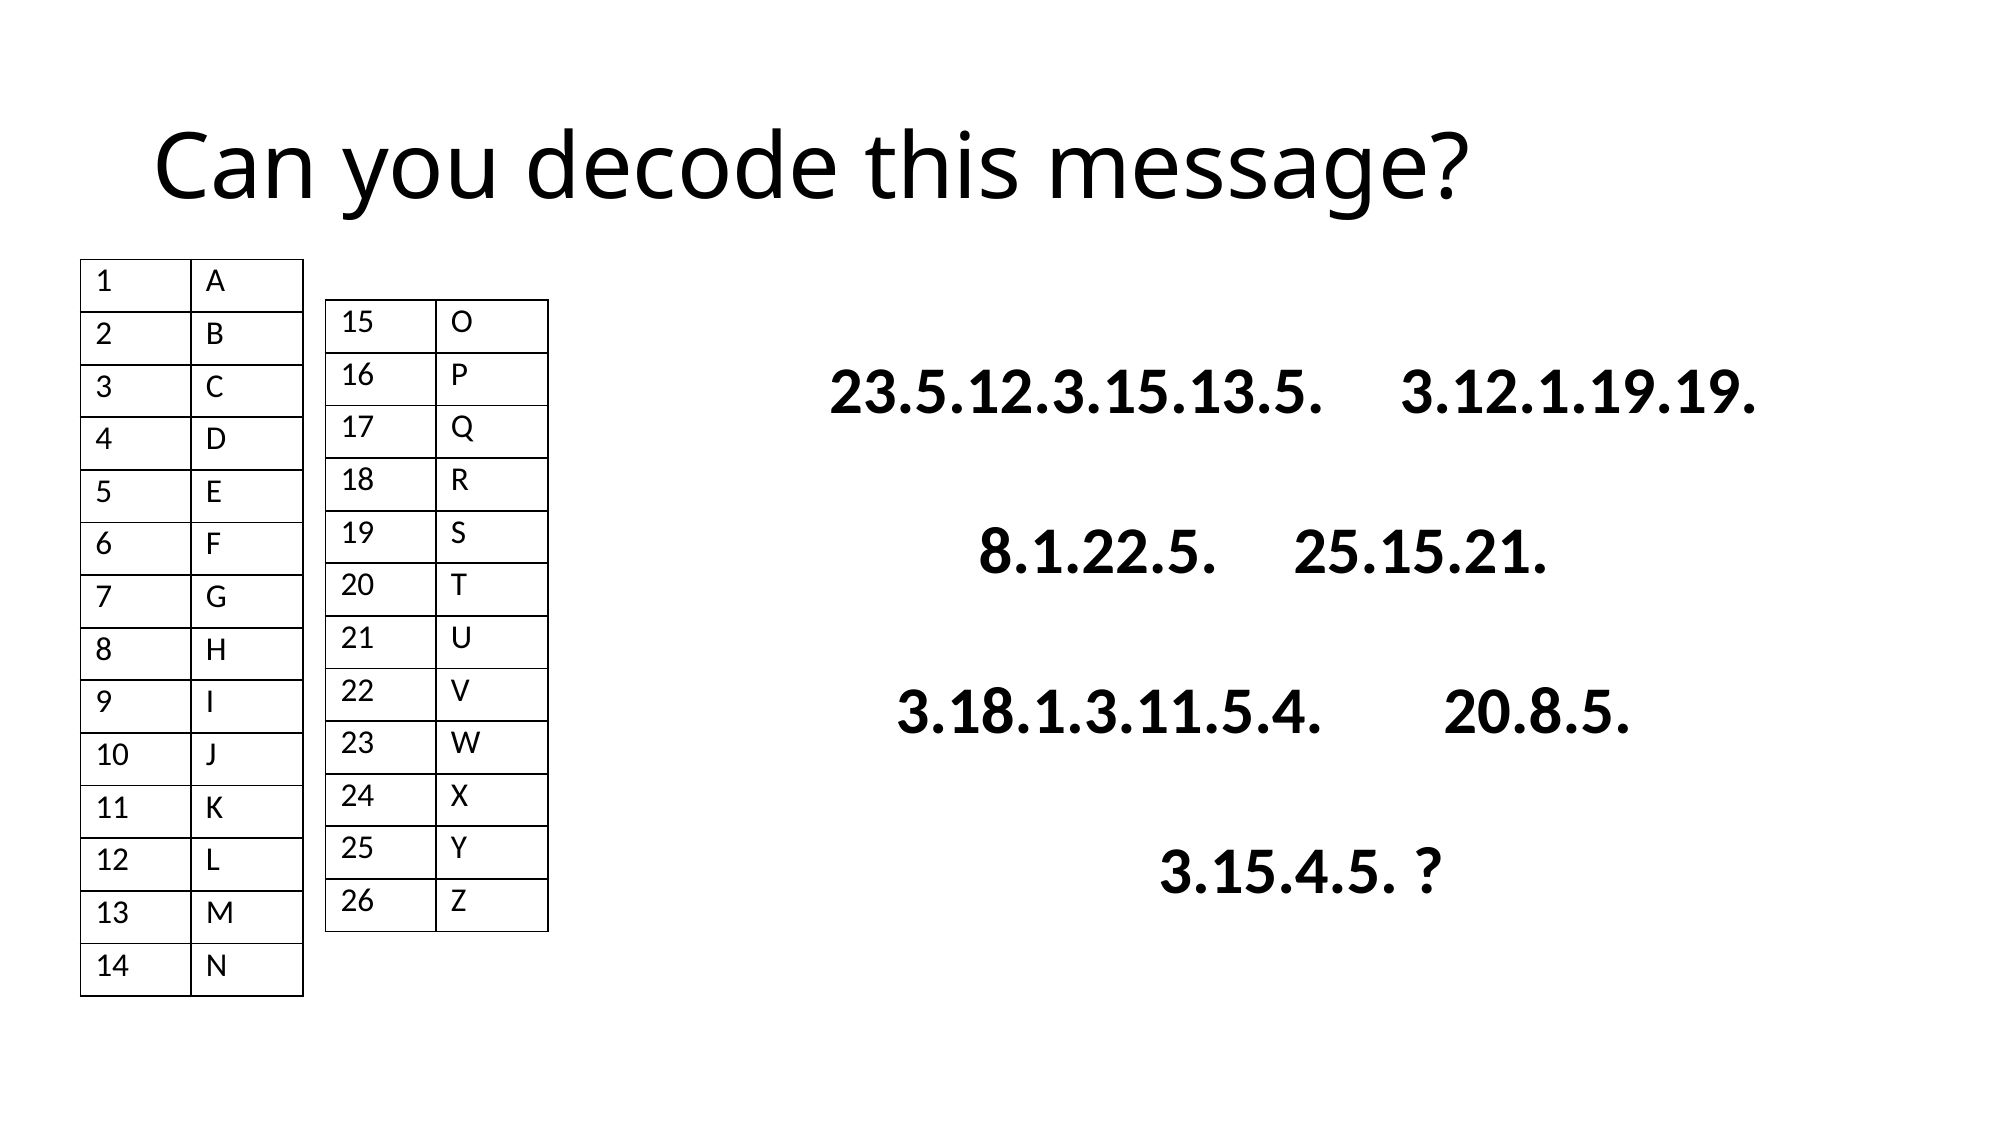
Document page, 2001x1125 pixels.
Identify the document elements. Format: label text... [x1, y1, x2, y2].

table_cell F [192, 523, 302, 574]
table_cell 20 [326, 564, 435, 615]
table_cell 8 [81, 629, 190, 679]
table_cell S [437, 512, 547, 562]
table_cell 19 [326, 512, 435, 562]
table_cell 2 [81, 313, 190, 364]
table_header 1 [81, 260, 190, 311]
table_cell 11 [81, 786, 190, 837]
table_cell L [192, 839, 302, 890]
table_cell 13 [81, 892, 190, 943]
table_cell 21 [326, 617, 435, 668]
table_cell 25 [326, 827, 435, 878]
table_cell 10 [81, 734, 190, 785]
table_cell Y [437, 827, 547, 878]
table_cell 3 [81, 366, 190, 416]
table_header O [437, 301, 547, 352]
table_cell I [192, 681, 302, 732]
table_cell C [192, 366, 302, 416]
table_cell 14 [81, 944, 190, 995]
table_cell X [437, 775, 547, 825]
table_cell 22 [326, 669, 435, 720]
table_cell H [192, 629, 302, 679]
table_cell 7 [81, 576, 190, 627]
text_box 23.5.12.3.15.13.5. 3.12.1.19.19. 8.1.22.5. 25.15.21. 3.18.1.3.11.5.4. 20.8.5. 3.15.4.5. ? [740, 339, 1863, 915]
title Can you decode this message? [137, 59, 1863, 278]
table_cell P [437, 354, 547, 405]
table_cell G [192, 576, 302, 627]
table_cell 26 [326, 880, 435, 931]
table_cell 24 [326, 775, 435, 825]
table_cell B [192, 313, 302, 364]
table_cell 17 [326, 406, 435, 457]
table_header A [192, 260, 302, 311]
table_cell N [192, 944, 302, 995]
table_cell J [192, 734, 302, 785]
table_cell D [192, 418, 302, 469]
table_cell R [437, 459, 547, 510]
table_cell Q [437, 406, 547, 457]
table_cell 16 [326, 354, 435, 405]
table_cell 9 [81, 681, 190, 732]
table_cell T [437, 564, 547, 615]
table_cell 18 [326, 459, 435, 510]
table_cell 23 [326, 722, 435, 773]
table_cell 12 [81, 839, 190, 890]
table_cell 6 [81, 523, 190, 574]
table_cell E [192, 471, 302, 522]
table_cell U [437, 617, 547, 668]
table_cell 4 [81, 418, 190, 469]
table_cell M [192, 892, 302, 943]
table_cell 5 [81, 471, 190, 522]
table_cell K [192, 786, 302, 837]
table_cell Z [437, 880, 547, 931]
table_header 15 [326, 301, 435, 352]
table_cell W [437, 722, 547, 773]
table_cell V [437, 669, 547, 720]
